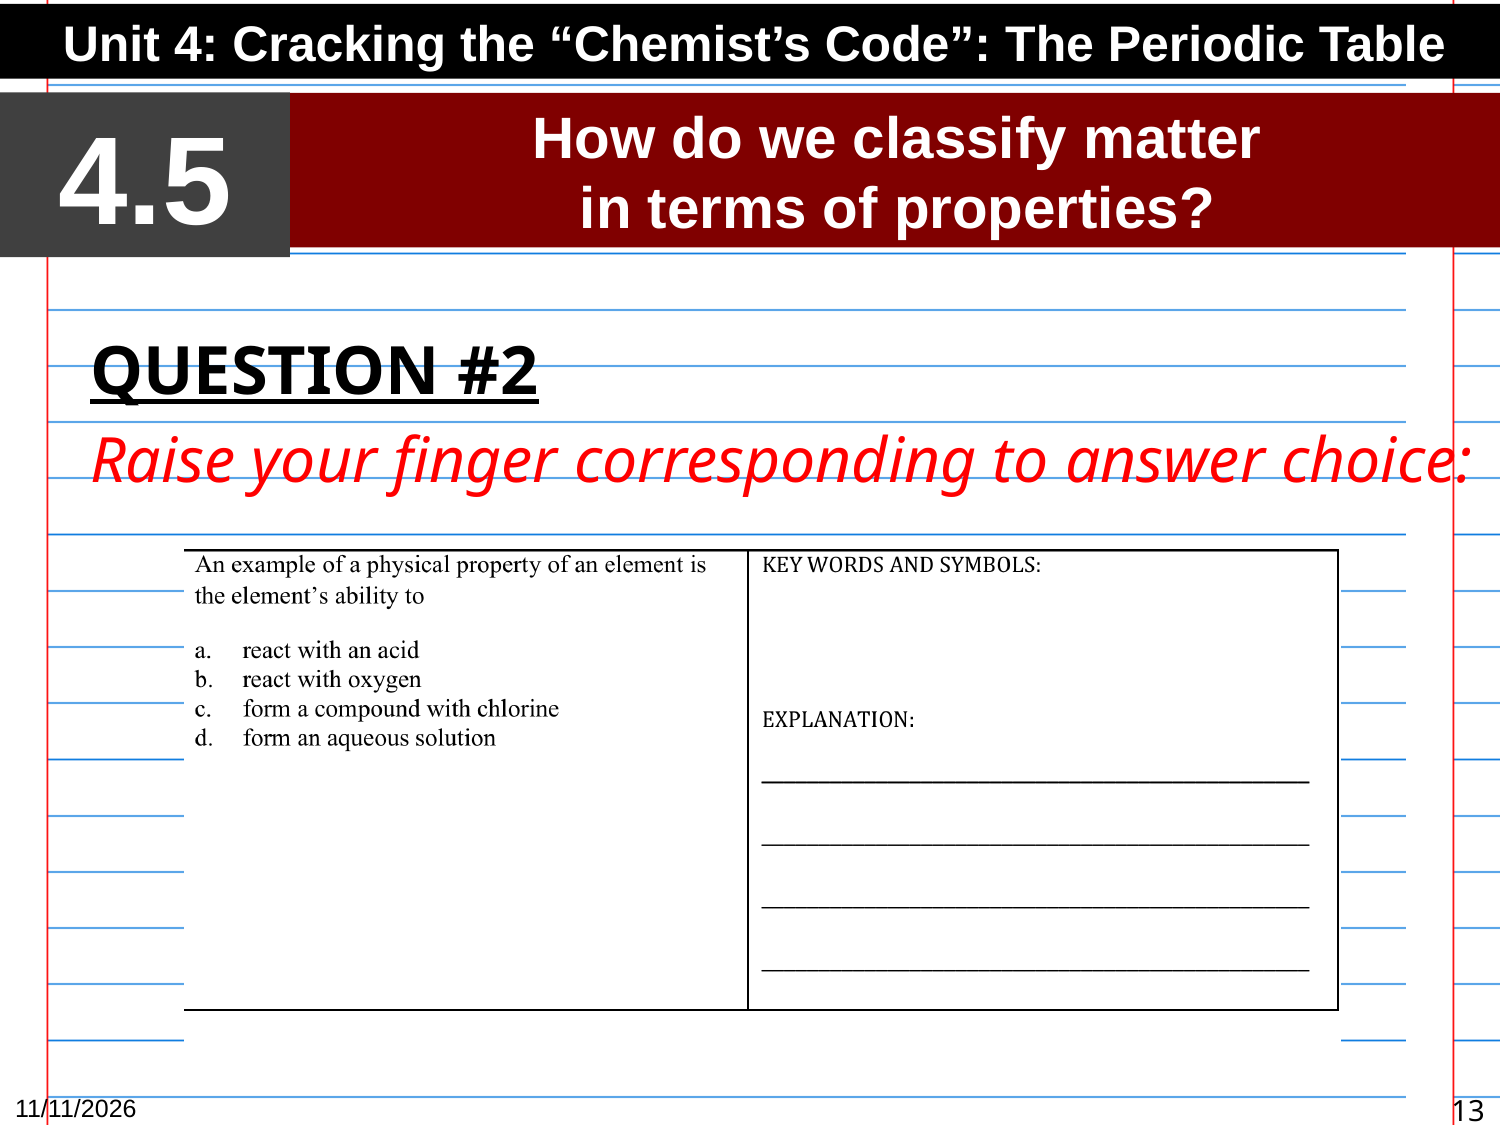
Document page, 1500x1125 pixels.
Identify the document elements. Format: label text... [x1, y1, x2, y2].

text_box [184, 549, 1341, 1063]
text_box Unit 4: Cracking the “Chemist’s Code”: The Periodic Table [0, 3, 1500, 79]
picture [0, 248, 1500, 1125]
list QUESTION #2 Raise your finger corresponding to answer choice: [75, 320, 1500, 1063]
picture [0, 79, 1500, 92]
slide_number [0, 1084, 350, 1125]
slide_number 13 [1149, 1084, 1500, 1125]
text_box 4.5 [0, 92, 290, 258]
text_box How do we classify matter in terms of properties? [290, 92, 1500, 248]
